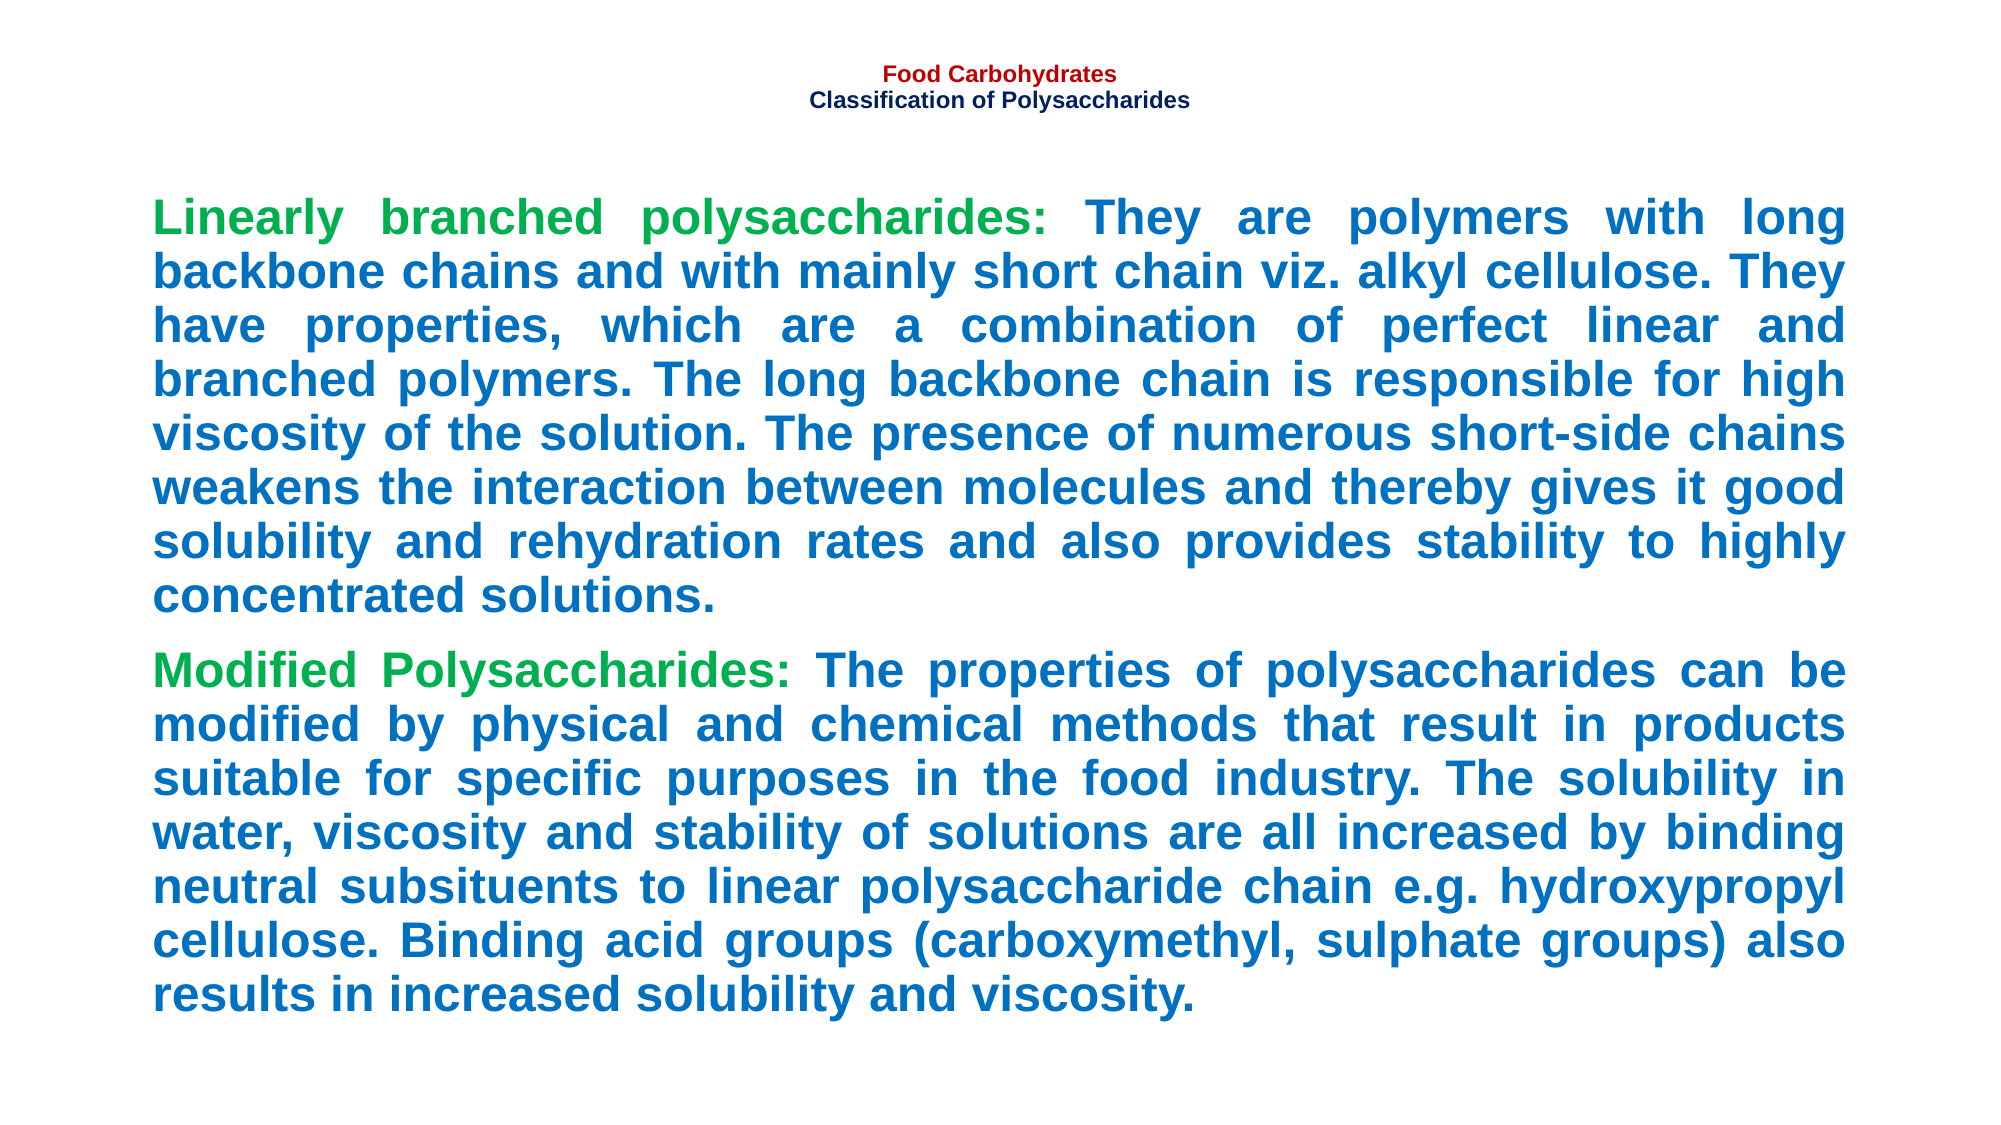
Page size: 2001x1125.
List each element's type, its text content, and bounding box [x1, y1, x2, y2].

list Linearly branched polysaccharides: They are polymers with long backbone chains and with mainly short chain viz. alkyl cellulose. They have properties, which are a combination of perfect linear and branched polymers. The long backbone chain is responsible for high viscosity of the solution. The presence of numerous short-side chains weakens the interaction between molecules and thereby gives it good solubility and rehydration rates and also provides stability to highly concentrated solutions. Modified Polysaccharides: The properties of polysaccharides can be modified by physical and chemical methods that result in products suitable for specific purposes in the food industry. The solubility in water, viscosity and stability of solutions are all increased by binding neutral subsituents to linear polysaccharide chain e.g. hydroxypropyl cellulose. Binding acid groups (carboxymethyl, sulphate groups) also results in increased solubility and viscosity. [137, 183, 1863, 1102]
title Food Carbohydrates Classification of Polysaccharides [137, 0, 1863, 183]
